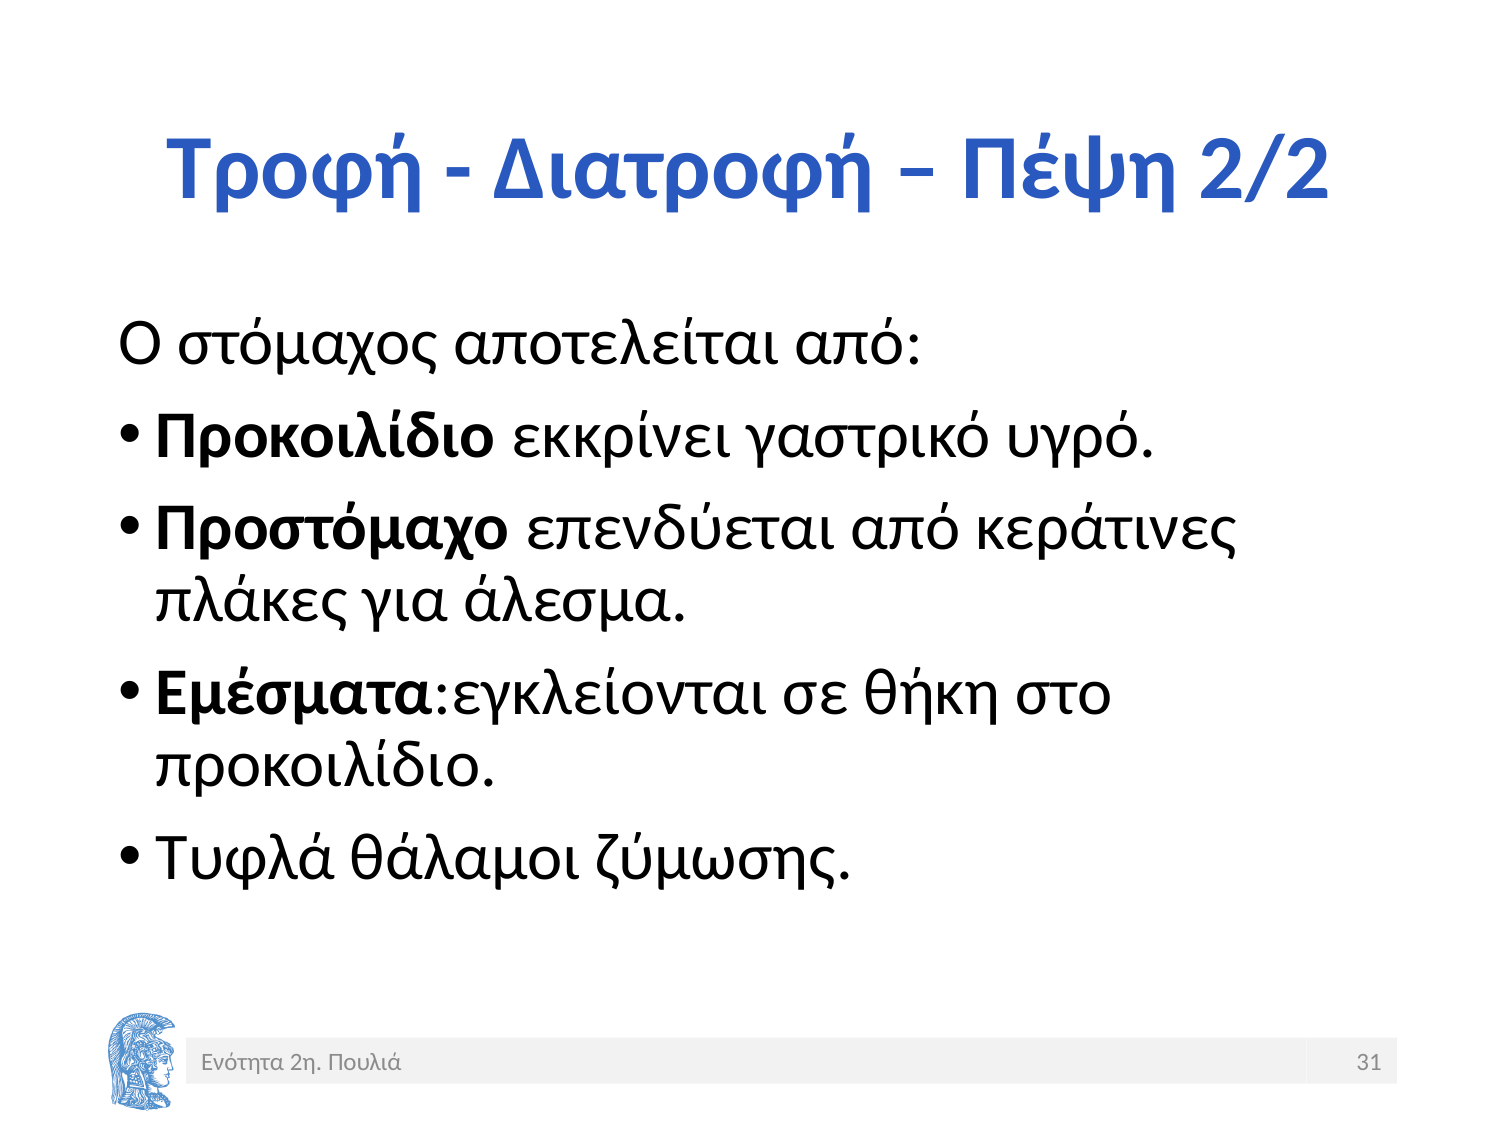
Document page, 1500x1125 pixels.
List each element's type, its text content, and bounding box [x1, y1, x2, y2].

footer Ενότητα 2η. Πουλιά [186, 1037, 1306, 1084]
slide_number 31 [1306, 1037, 1397, 1084]
title Τροφή - Διατροφή – Πέψη 2/2 [103, 59, 1397, 278]
picture [103, 1014, 186, 1114]
list Ο στόμαχος αποτελείται από: Προκοιλίδιο εκκρίνει γαστρικό υγρό. Προστόμαχο επενδύεται από κεράτινες πλάκες για άλεσμα. Εμέσματα:εγκλείονται σε θήκη στο προκοιλίδιο. Τυφλά θάλαμοι ζύμωσης. [103, 299, 1397, 1014]
